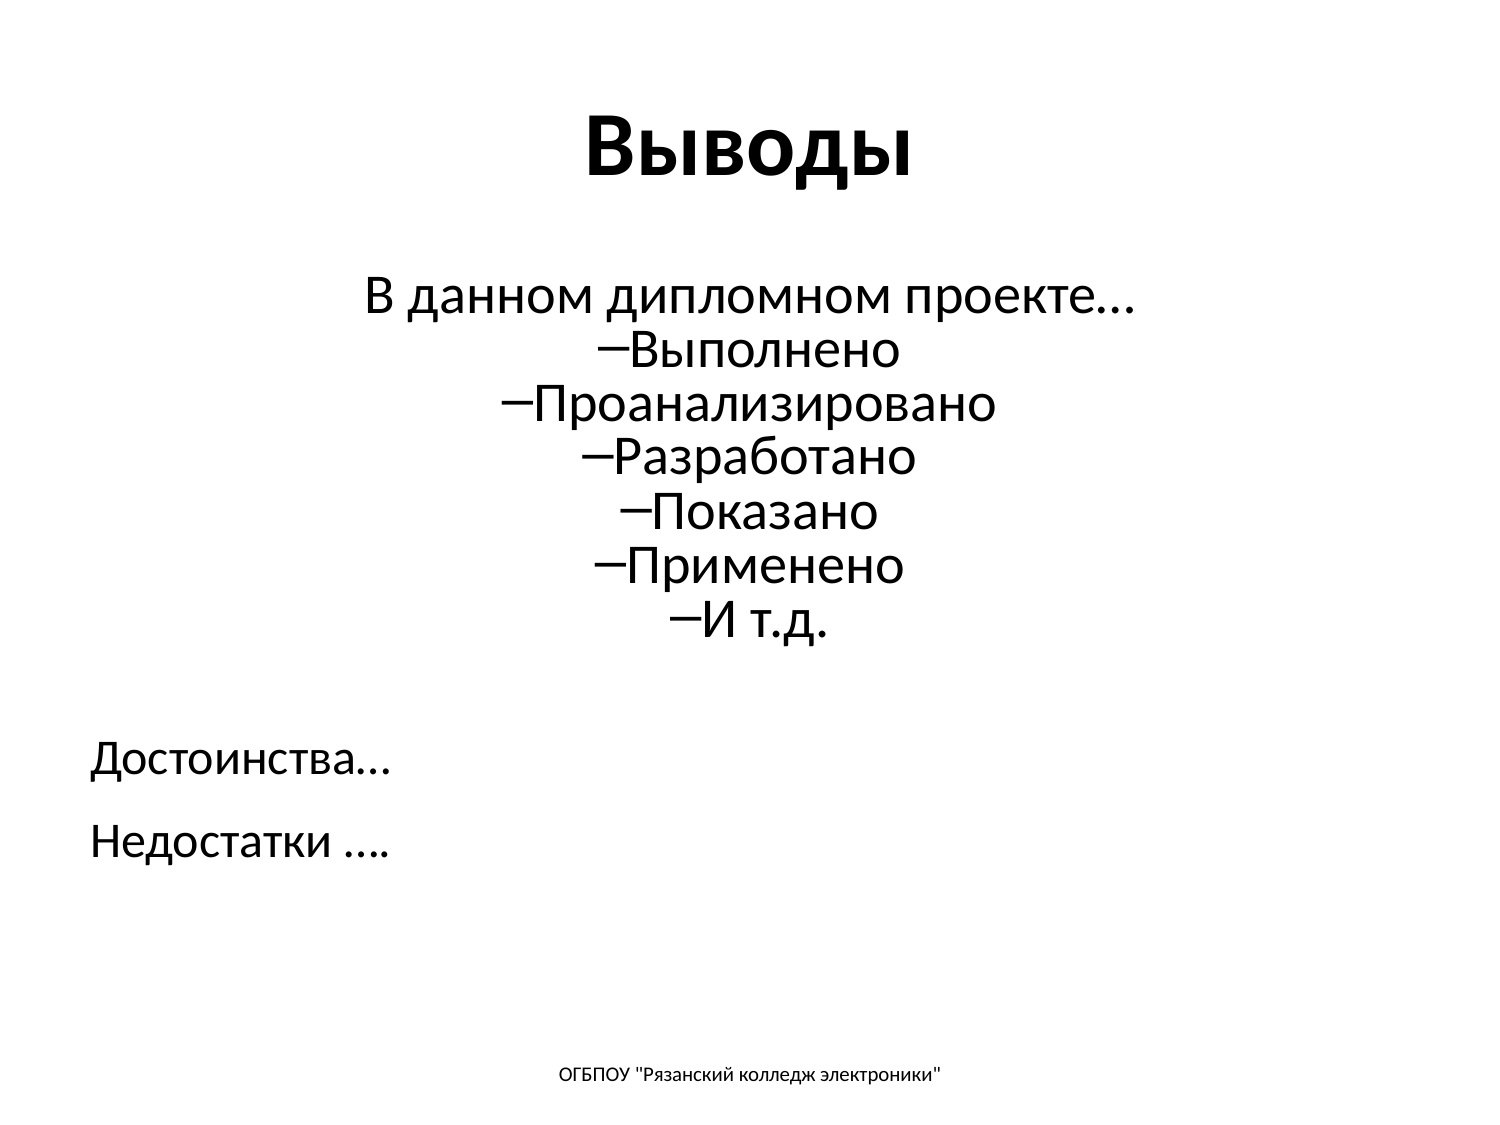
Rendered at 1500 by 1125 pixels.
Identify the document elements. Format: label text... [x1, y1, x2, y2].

title Выводы [75, 45, 1425, 233]
text_box ОГБПОУ "Рязанский колледж электроники" [512, 1042, 988, 1103]
list В данном дипломном проекте… Выполнено Проанализировано Разработано Показано Применено И т.д. Достоинства… Недостатки …. [75, 262, 1425, 1005]
